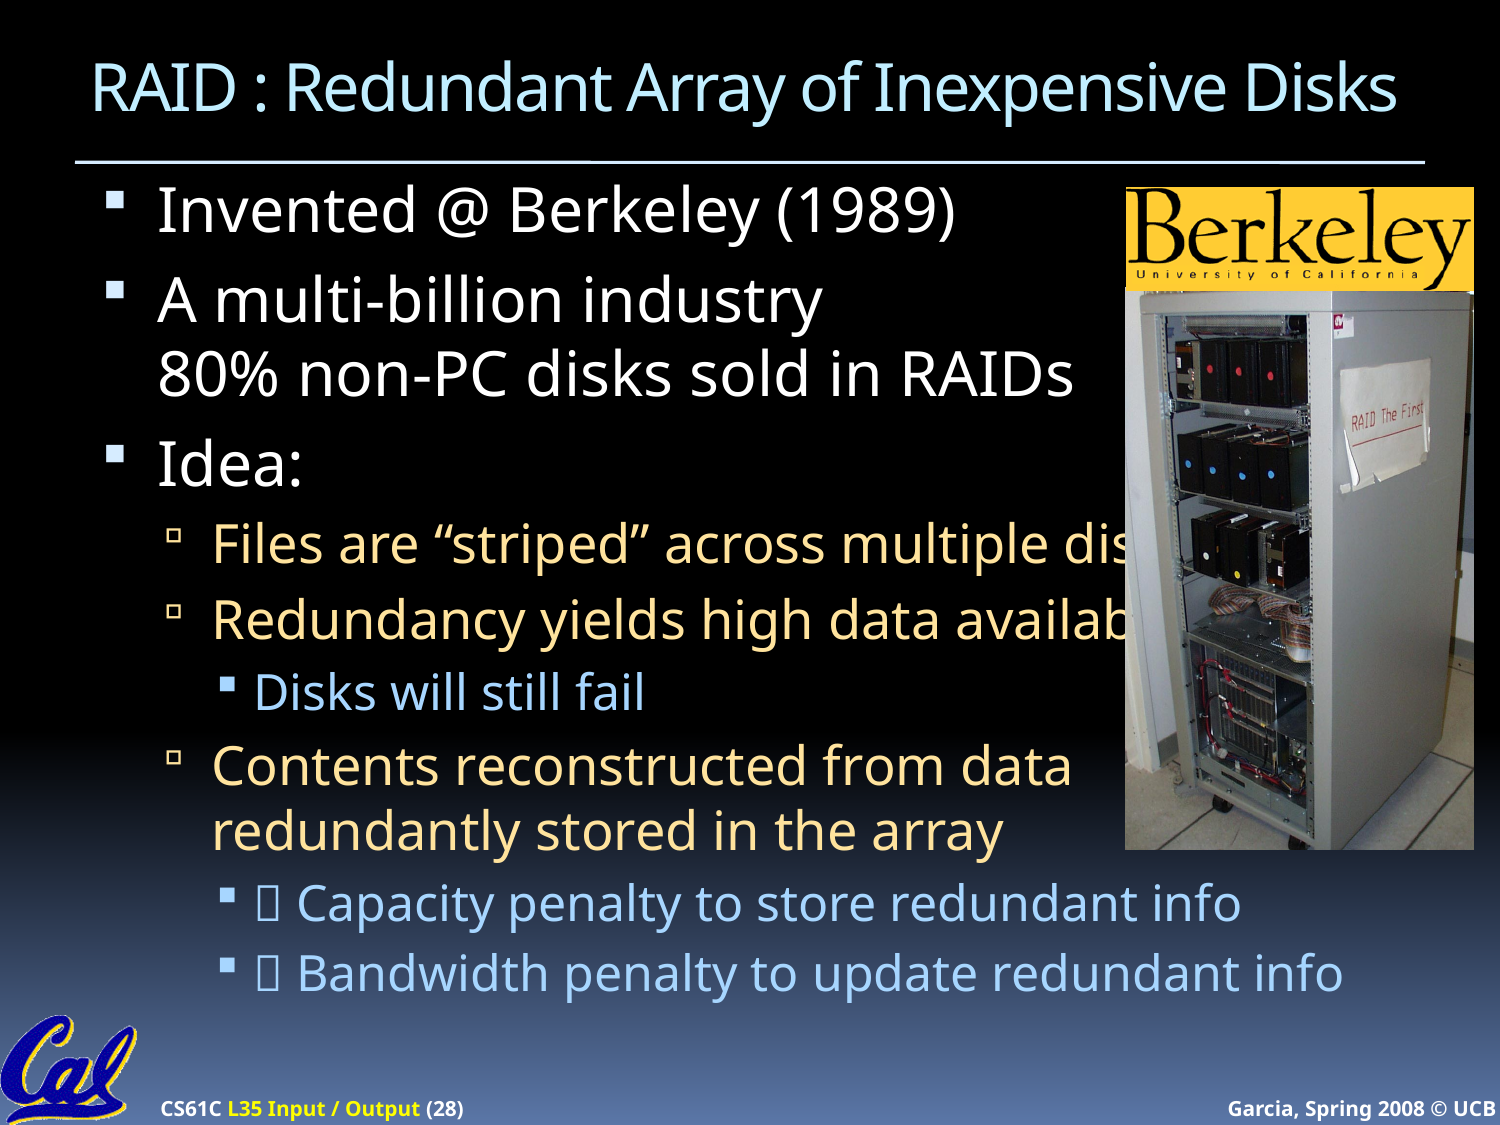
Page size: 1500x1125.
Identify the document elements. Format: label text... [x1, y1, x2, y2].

picture [0, 1015, 140, 1125]
list Invented @ Berkeley (1989) A multi-billion industry 80% non-PC disks sold in RAIDs Idea: Files are “striped” across multiple disks Redundancy yields high data availability Disks will still fail Contents reconstructed from data redundantly stored in the array  Capacity penalty to store redundant info  Bandwidth penalty to update redundant info [74, 162, 1426, 1043]
title RAID : Redundant Array of Inexpensive Disks [75, 37, 1425, 162]
picture [1124, 299, 1475, 851]
picture [1126, 187, 1475, 291]
